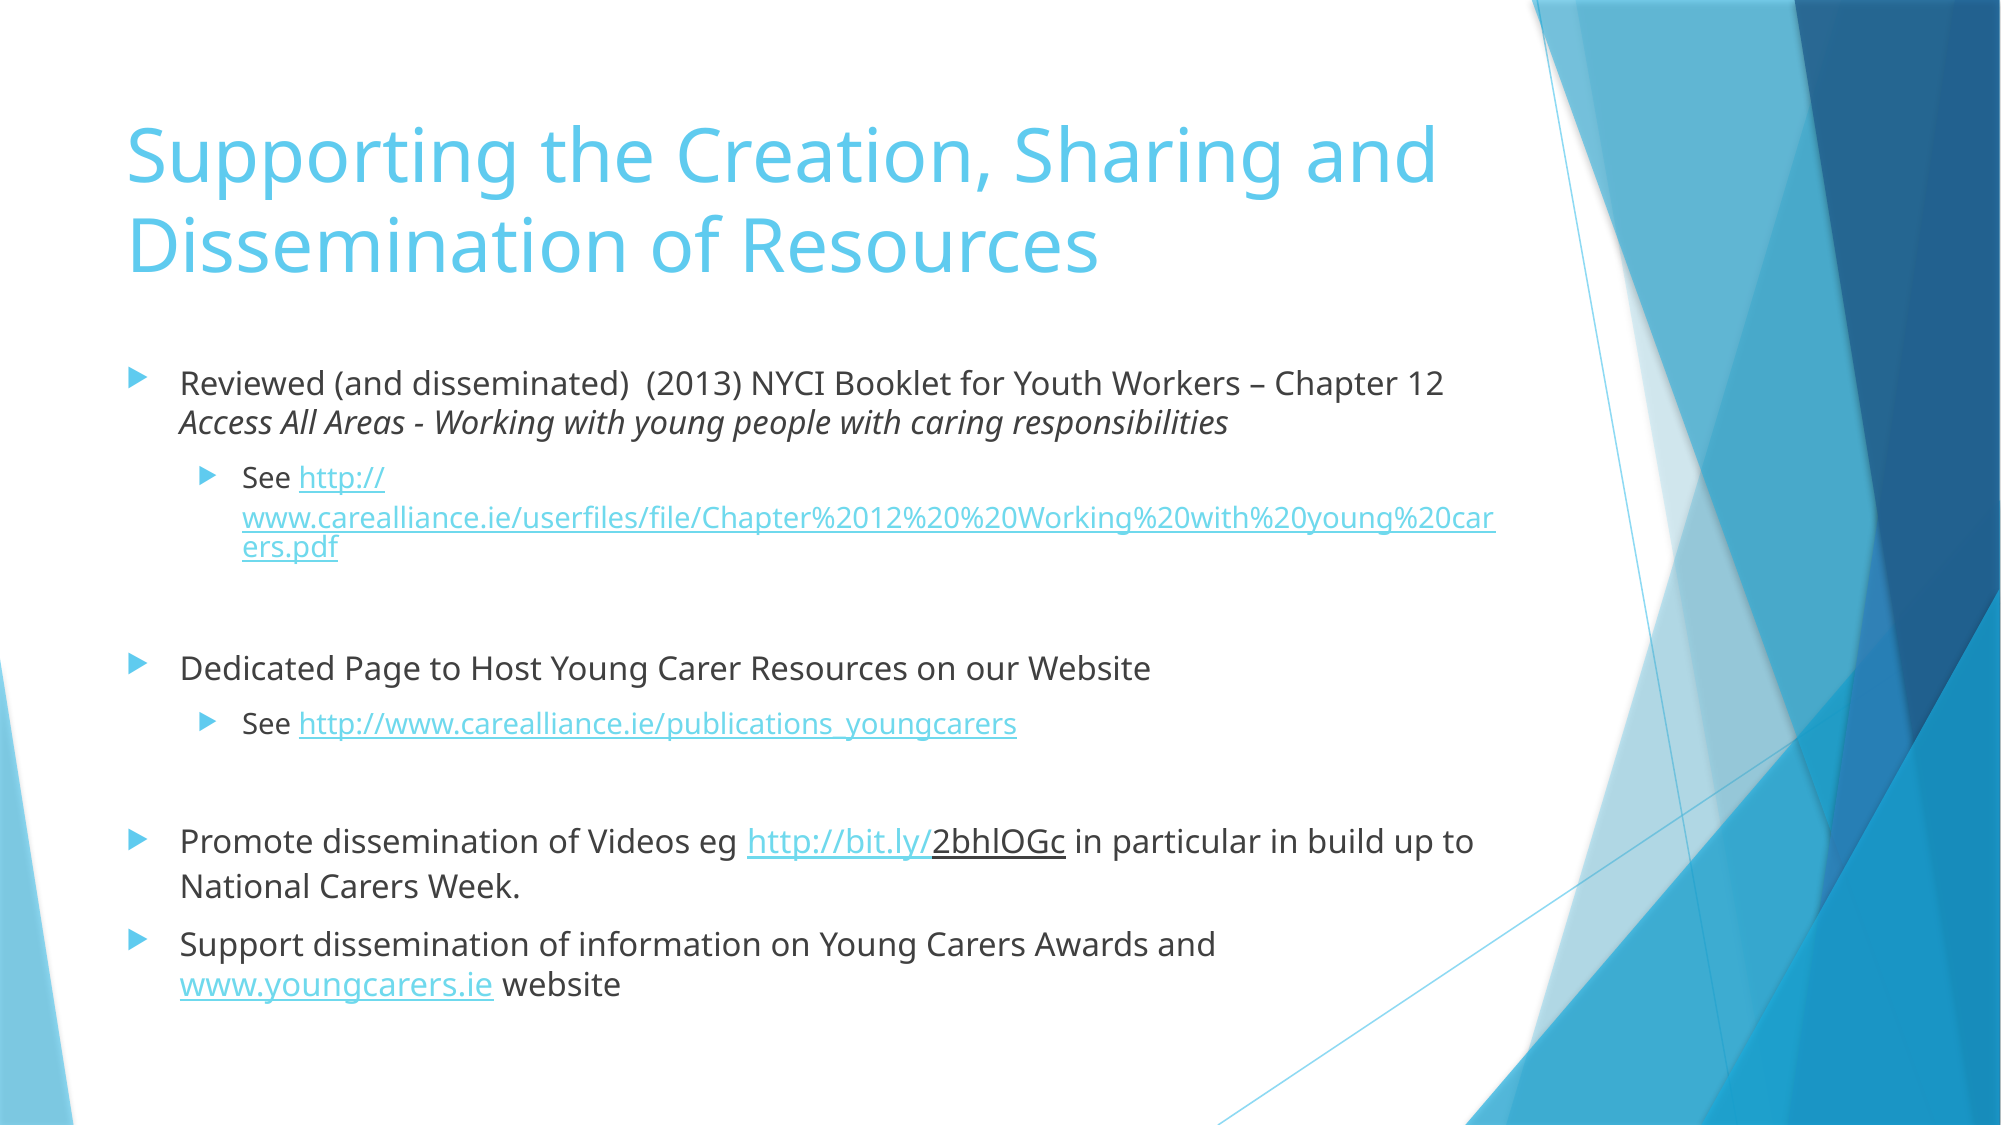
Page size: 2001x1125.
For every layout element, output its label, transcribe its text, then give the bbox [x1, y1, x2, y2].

list Reviewed (and disseminated) (2013) NYCI Booklet for Youth Workers – Chapter 12 Access All Areas - Working with young people with caring responsibilities See http://www.carealliance.ie/userfiles/file/Chapter%2012%20%20Working%20with%20young%20carers.pdf Dedicated Page to Host Young Carer Resources on our Website See http://www.carealliance.ie/publications_youngcarers Promote dissemination of Videos eg http://bit.ly/2bhlOGc in particular in build up to National Carers Week. Support dissemination of information on Young Carers Awards and www.youngcarers.ie website [111, 354, 1522, 992]
title Supporting the Creation, Sharing and Dissemination of Resources [111, 99, 1522, 317]
